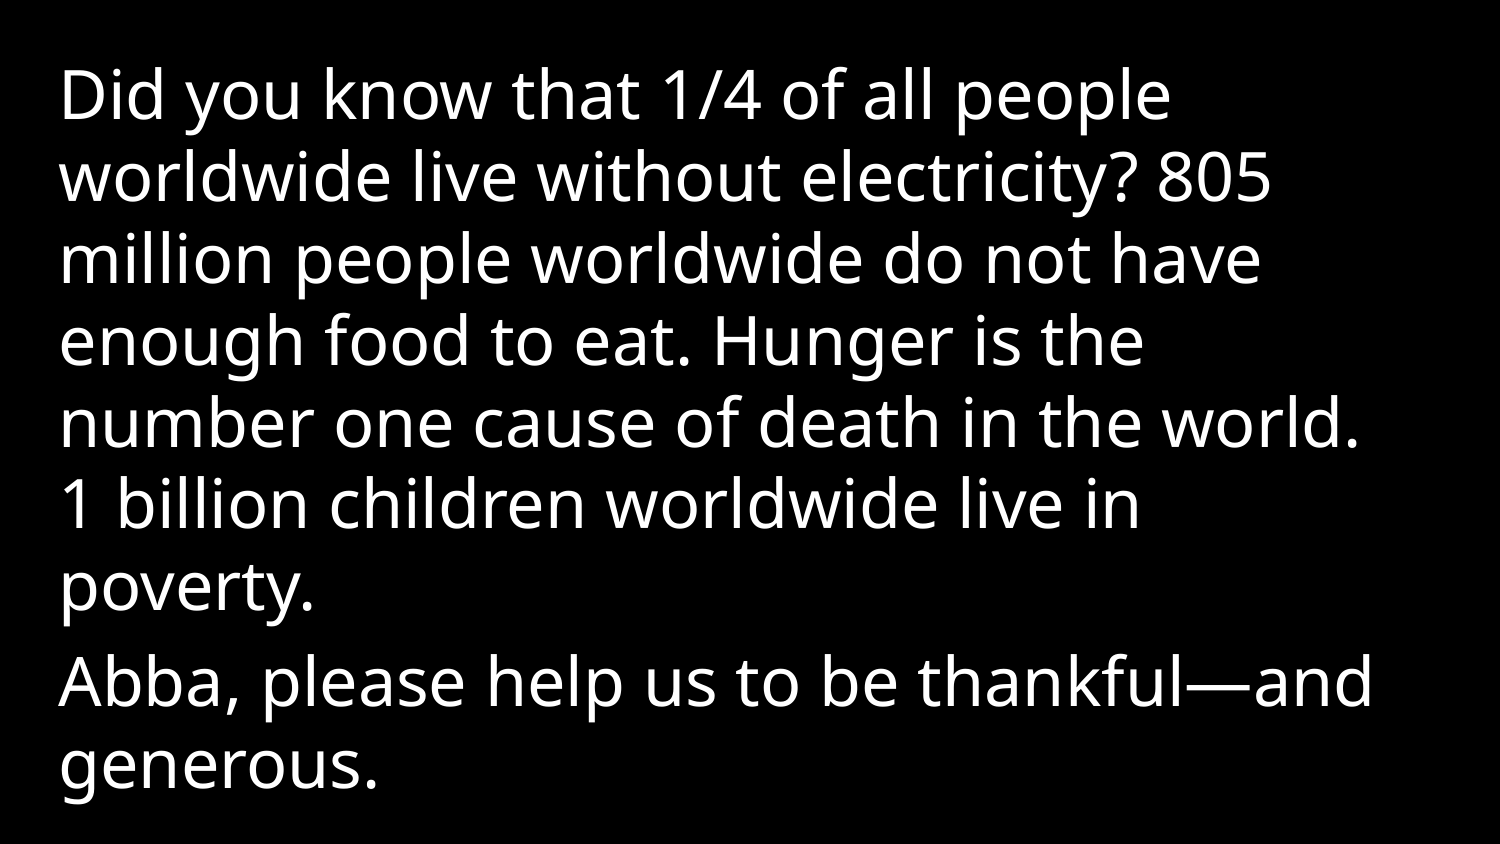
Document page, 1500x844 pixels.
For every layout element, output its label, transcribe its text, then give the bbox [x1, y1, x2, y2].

list Did you know that 1/4 of all people worldwide live without electricity? 805 million people worldwide do not have enough food to eat. Hunger is the number one cause of death in the world. 1 billion children worldwide live in poverty. Abba, please help us to be thankful—and generous. [50, 46, 1425, 810]
